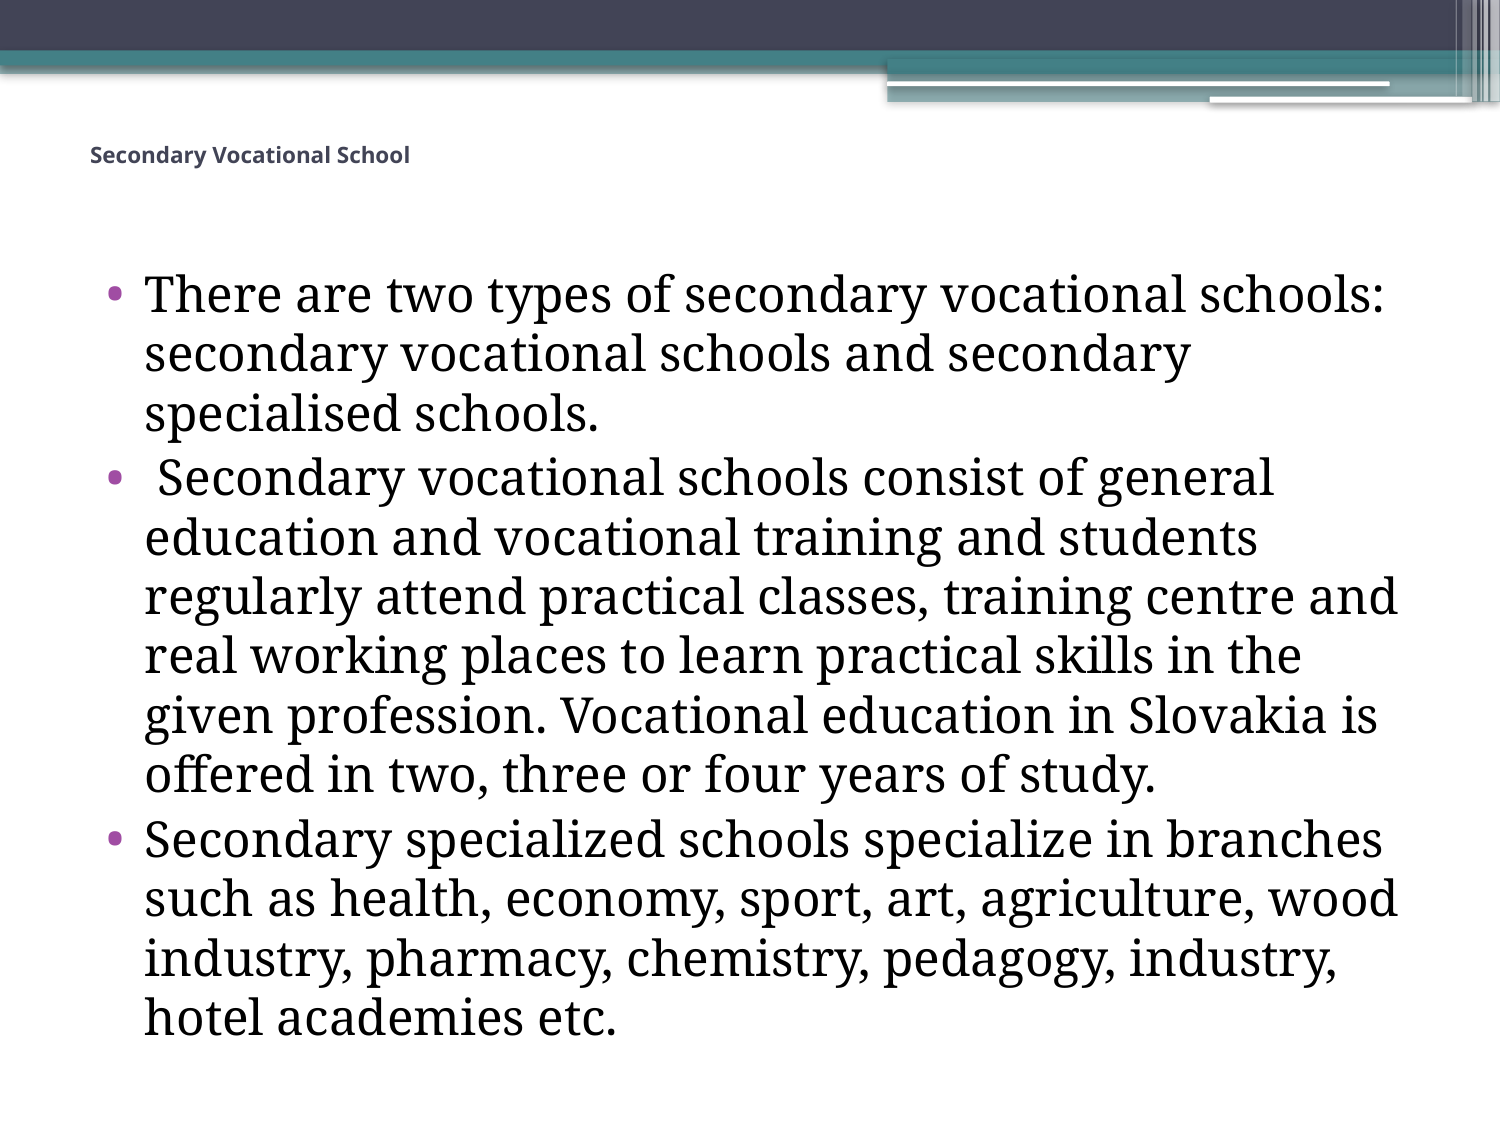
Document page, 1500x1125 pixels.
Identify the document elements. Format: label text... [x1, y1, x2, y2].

list There are two types of secondary vocational schools: secondary vocational schools and secondary specialised schools. Secondary vocational schools consist of general education and vocational training and students regularly attend practical classes, training centre and real working places to learn practical skills in the given profession. Vocational education in Slovakia is offered in two, three or four years of study. Secondary specialized schools specialize in branches such as health, economy, sport, art, agriculture, wood industry, pharmacy, chemistry, pedagogy, industry, hotel academies etc. [74, 255, 1426, 1079]
title Secondary Vocational School [74, 77, 1426, 232]
